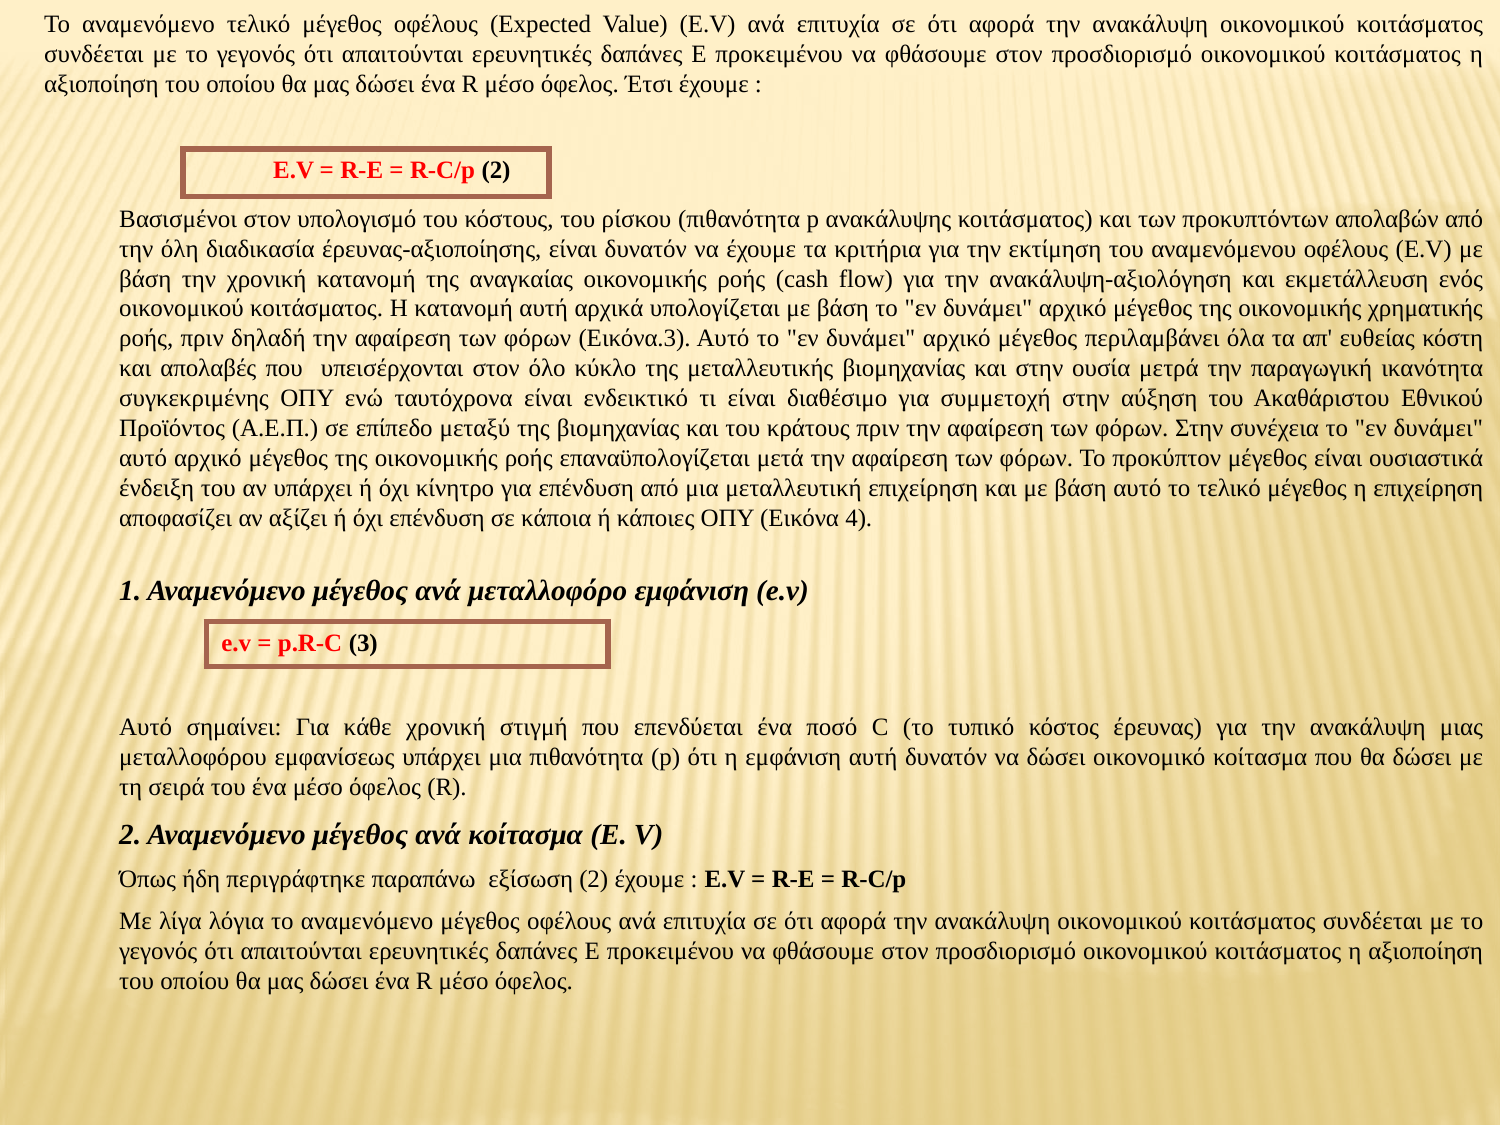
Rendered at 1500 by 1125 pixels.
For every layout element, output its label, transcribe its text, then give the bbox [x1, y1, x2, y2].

text_box Το αναμενόμενο τελικό μέγεθος οφέλους (Expected Value) (Ε.V) ανά επιτυχία σε ότι αφορά την ανακάλυψη οικονομικού κοιτάσματος συνδέεται με το γεγονός ότι απαιτούνται ερευνητικές δαπάνες Ε προκειμένου να φθάσουμε στον προσδιορισμό οικονομικού κοιτάσματος η αξιοποίηση του οποίου θα μας δώσει ένα R μέσο όφελος. Έτσι έχουμε : Βασισμένοι στον υπολογισμό του κόστους, του ρίσκου (πιθανότητα p ανακάλυψης κοιτάσματος) και των προκυπτόντων απολαβών από την όλη διαδικασία έρευνας-αξιοποίησης, είναι δυνατόν να έχουμε τα κριτήρια για την εκτίμηση του αναμενόμενου οφέλους (Ε.V) με βάση την χρονική κατανομή της αναγκαίας οικονομικής ροής (cash flow) για την ανακάλυψη-αξιολόγηση και εκμετάλλευση ενός οικονομικού κοιτάσματος. Η κατανομή αυτή αρχικά υπολογίζεται με βάση το "εν δυνάμει" αρχικό μέγεθος της οικονομικής χρηματικής ροής, πριν δηλαδή την αφαίρεση των φόρων (Εικόνα.3). Αυτό το "εν δυνάμει" αρχικό μέγεθος περιλαμβάνει όλα τα απ' ευθείας κόστη και απολαβές που υπεισέρχονται στον όλο κύκλο της μεταλλευτικής βιομηχανίας και στην ουσία μετρά την παραγωγική ικανότητα συγκεκριμένης ΟΠΥ ενώ ταυτόχρονα είναι ενδεικτικό τι είναι διαθέσιμο για συμμετοχή στην αύξηση του Ακαθάριστου Εθνικού Προϊόντος (Α.Ε.Π.) σε επίπεδο μεταξύ της βιομηχανίας και του κράτους πριν την αφαίρεση των φόρων. Στην συνέχεια το "εν δυνάμει" αυτό αρχικό μέγεθος της οικονομικής ροής επαναϋπολογίζεται μετά την αφαίρεση των φόρων. Το προκύπτον μέγεθος είναι ουσιαστικά ένδειξη του αν υπάρχει ή όχι κίνητρο για επένδυση από μια μεταλλευτική επιχείρηση και με βάση αυτό το τελικό μέγεθος η επιχείρηση αποφασίζει αν αξίζει ή όχι επένδυση σε κάποια ή κάποιες ΟΠΥ (Εικόνα 4). 1. Αναμενόμενο μέγεθος ανά μεταλλοφόρο εμφάνιση (e.v) Αυτό σημαίνει: Για κάθε χρονική στιγμή που επενδύεται ένα ποσό C (το τυπικό κόστος έρευνας) για την ανακάλυψη μιας μεταλλοφόρου εμφανίσεως υπάρχει μια πιθανότητα (p) ότι η εμφάνιση αυτή δυνατόν να δώσει οικονομικό κοίτασμα που θα δώσει με τη σειρά του ένα μέσο όφελος (R). 2. Αναμενόμενο μέγεθος ανά κοίτασμα (Ε. V) Όπως ήδη περιγράφτηκε παραπάνω εξίσωση (2) έχουμε : E.V = R-E = R-C/p Με λίγα λόγια το αναμενόμενο μέγεθος οφέλους ανά επιτυχία σε ότι αφορά την ανακάλυψη οικονομικού κοιτάσματος συνδέεται με το γεγονός ότι απαιτούνται ερευνητικές δαπάνες Ε προκειμένου να φθάσουμε στον προσδιορισμό οικονομικού κοιτάσματος η αξιοποίηση του οποίου θα μας δώσει ένα R μέσο όφελος. [29, 0, 1500, 1003]
table_header E.V = R-E = R-C/p (2) [186, 152, 546, 194]
table_header e.v = p.R-C (3) [209, 624, 605, 664]
